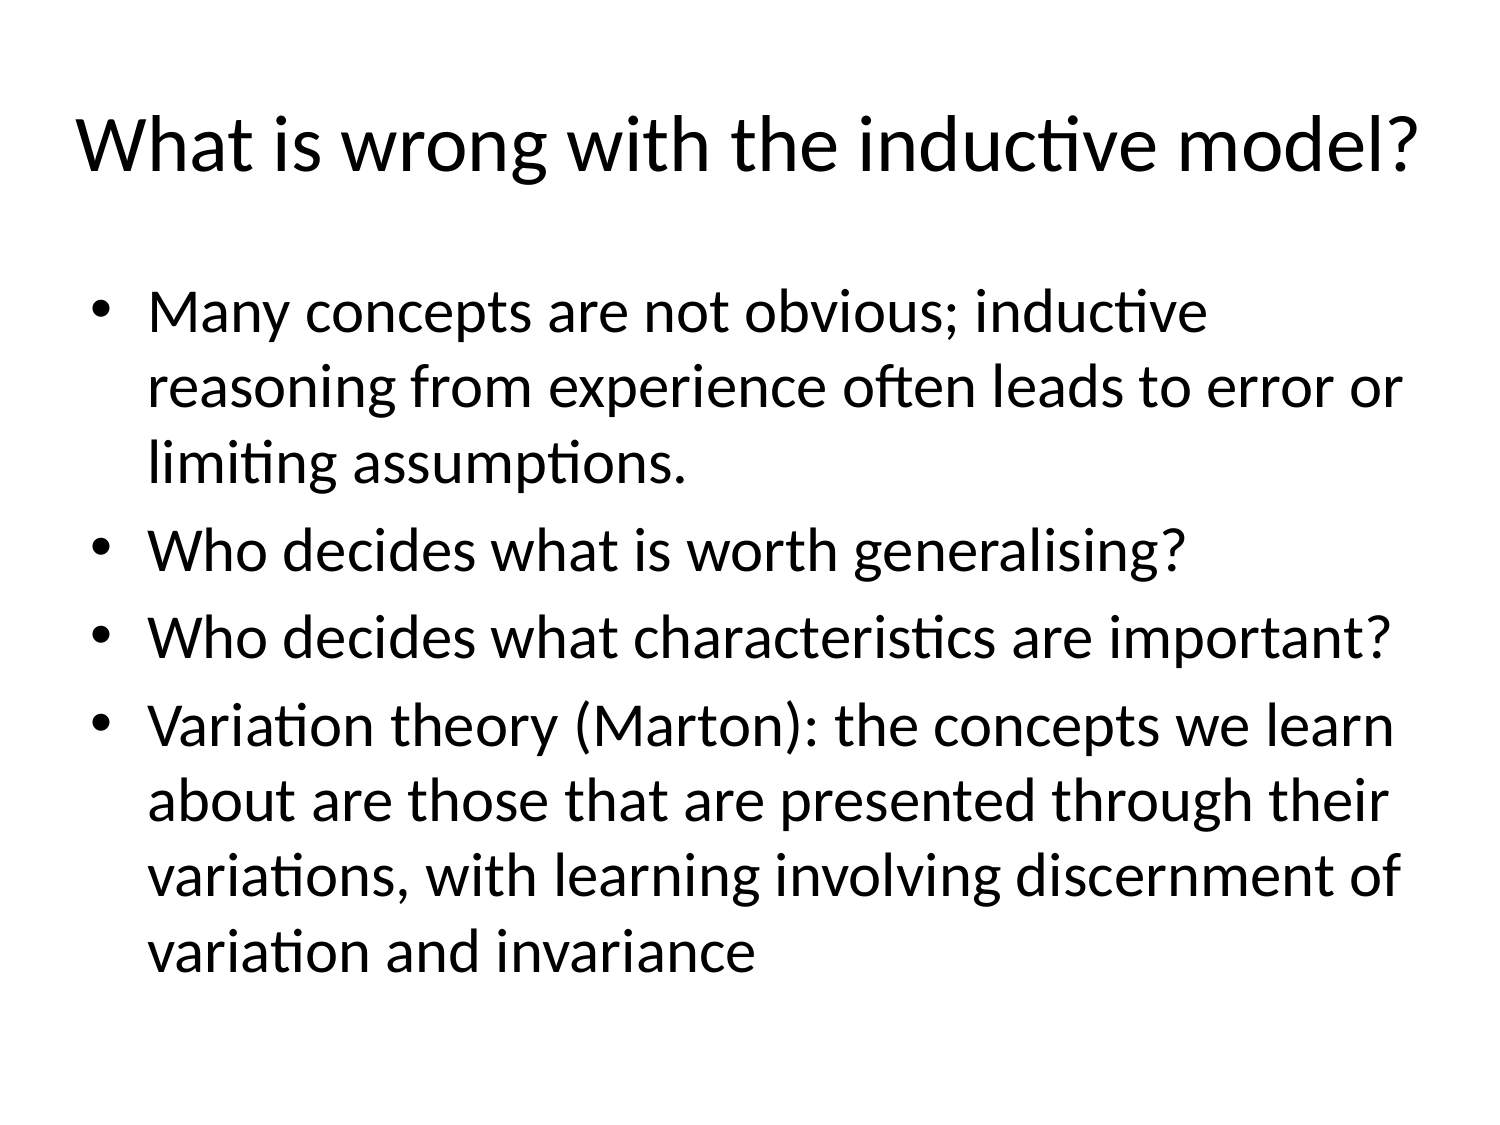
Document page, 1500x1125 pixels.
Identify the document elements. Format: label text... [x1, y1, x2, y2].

list Many concepts are not obvious; inductive reasoning from experience often leads to error or limiting assumptions. Who decides what is worth generalising? Who decides what characteristics are important? Variation theory (Marton): the concepts we learn about are those that are presented through their variations, with learning involving discernment of variation and invariance [75, 262, 1425, 1005]
title What is wrong with the inductive model? [41, 45, 1459, 233]
